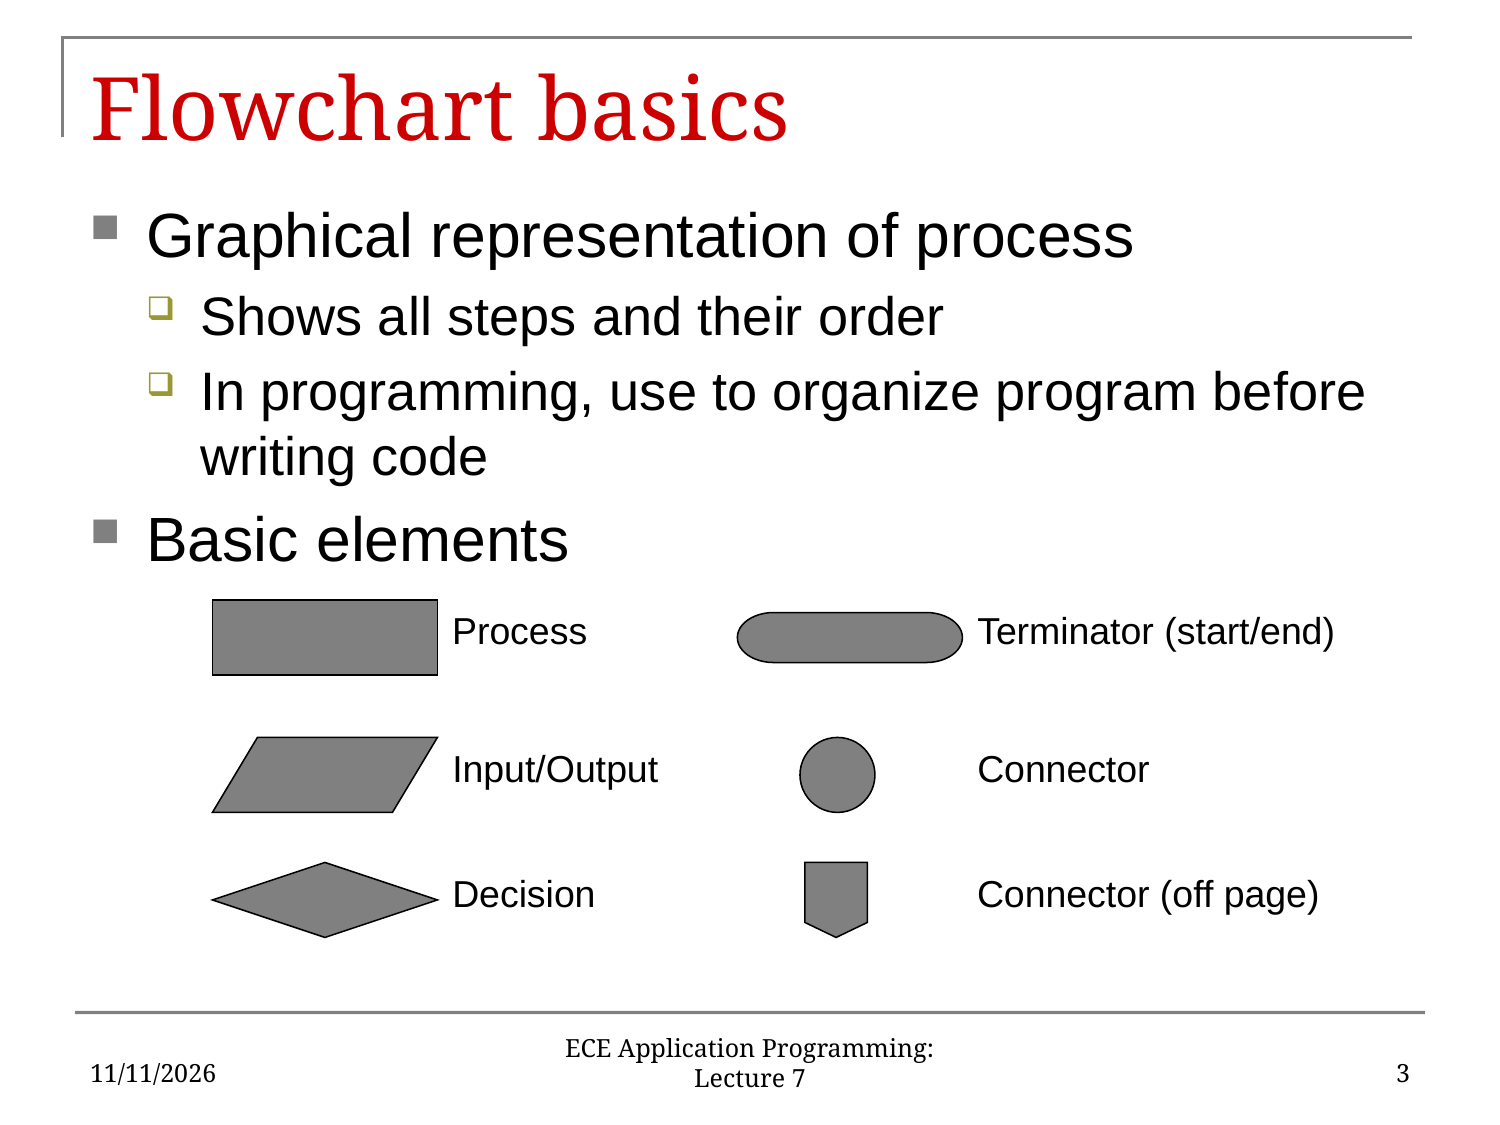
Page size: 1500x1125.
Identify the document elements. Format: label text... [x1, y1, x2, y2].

text_box Connector (off page) [962, 862, 1425, 923]
footer ECE Application Programming: Lecture 7 [512, 1024, 988, 1101]
text_box Terminator (start/end) [962, 599, 1388, 660]
text_box [212, 737, 437, 813]
slide_number 3 [1074, 1023, 1426, 1100]
list Graphical representation of process Shows all steps and their order In programming, use to organize program before writing code Basic elements [75, 187, 1425, 1006]
text_box Input/Output [437, 737, 775, 798]
text_box [212, 599, 438, 675]
text_box [804, 862, 868, 938]
text_box Connector [962, 737, 1388, 798]
text_box Process [437, 599, 675, 660]
text_box [212, 862, 437, 938]
title Flowchart basics [75, 45, 1425, 163]
text_box Decision [437, 862, 775, 923]
text_box [799, 737, 875, 813]
text_box [737, 612, 962, 663]
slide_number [74, 1023, 426, 1100]
